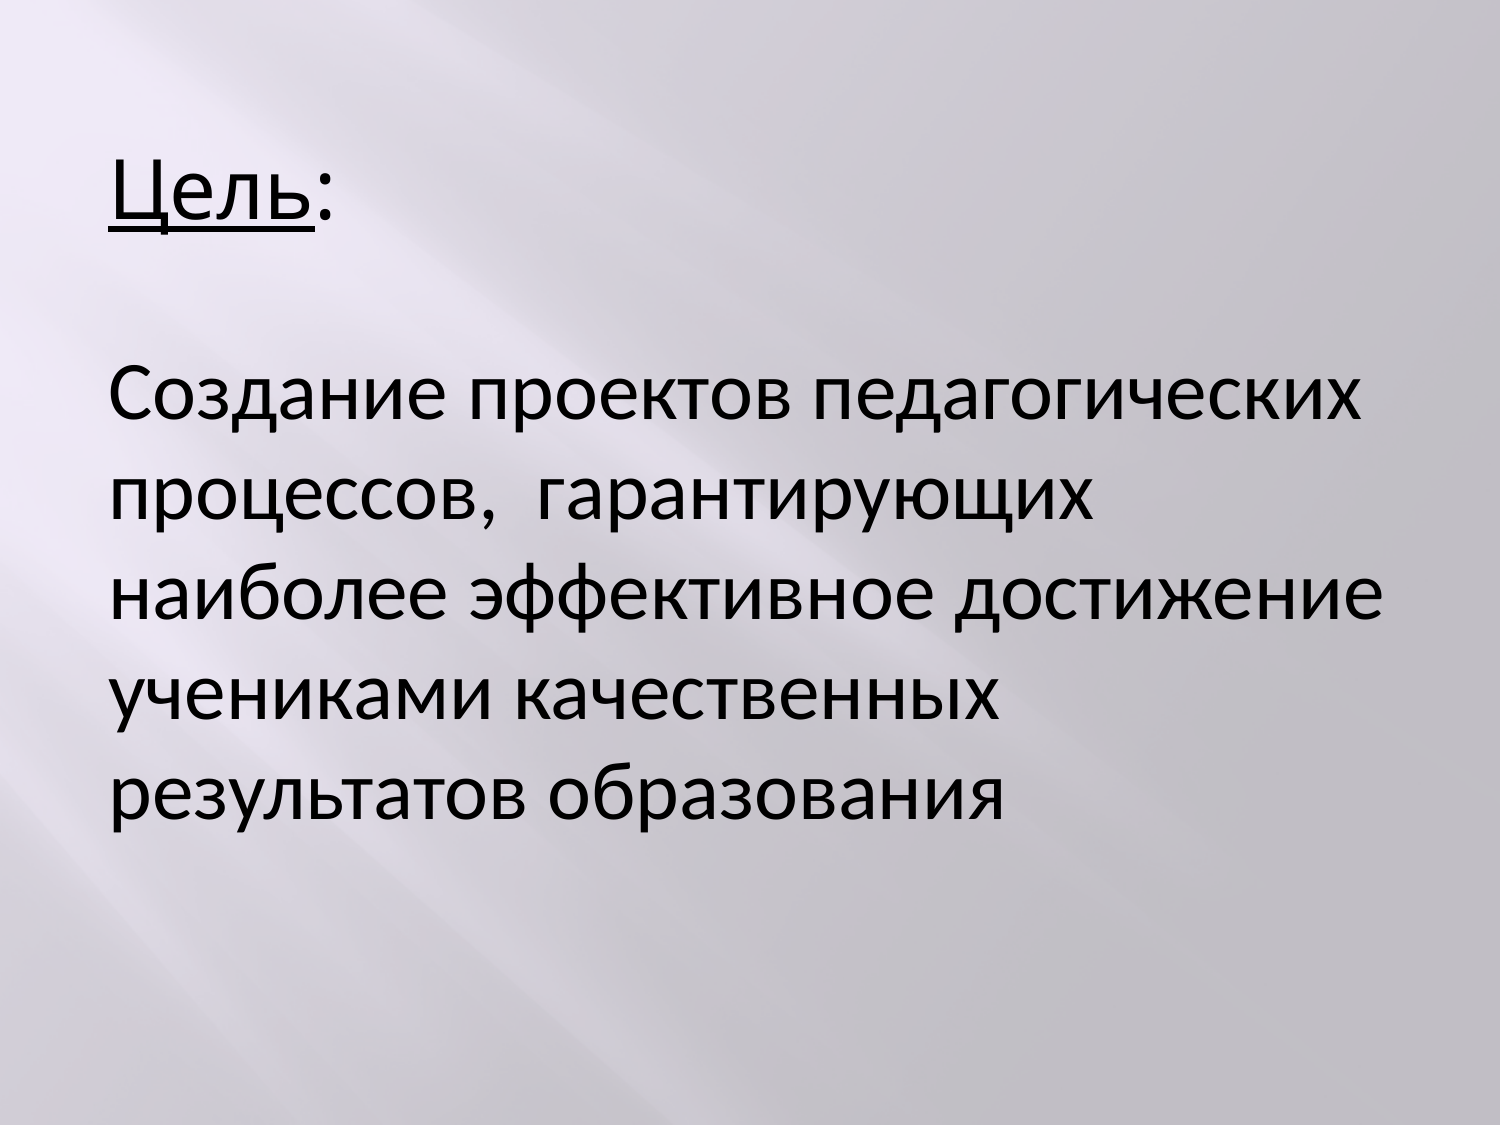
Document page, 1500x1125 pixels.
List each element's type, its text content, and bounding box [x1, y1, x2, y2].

text_box Цель: Создание проектов педагогических процессов, гарантирующих наиболее эффективное достижение учениками качественных результатов образования [93, 128, 1430, 844]
